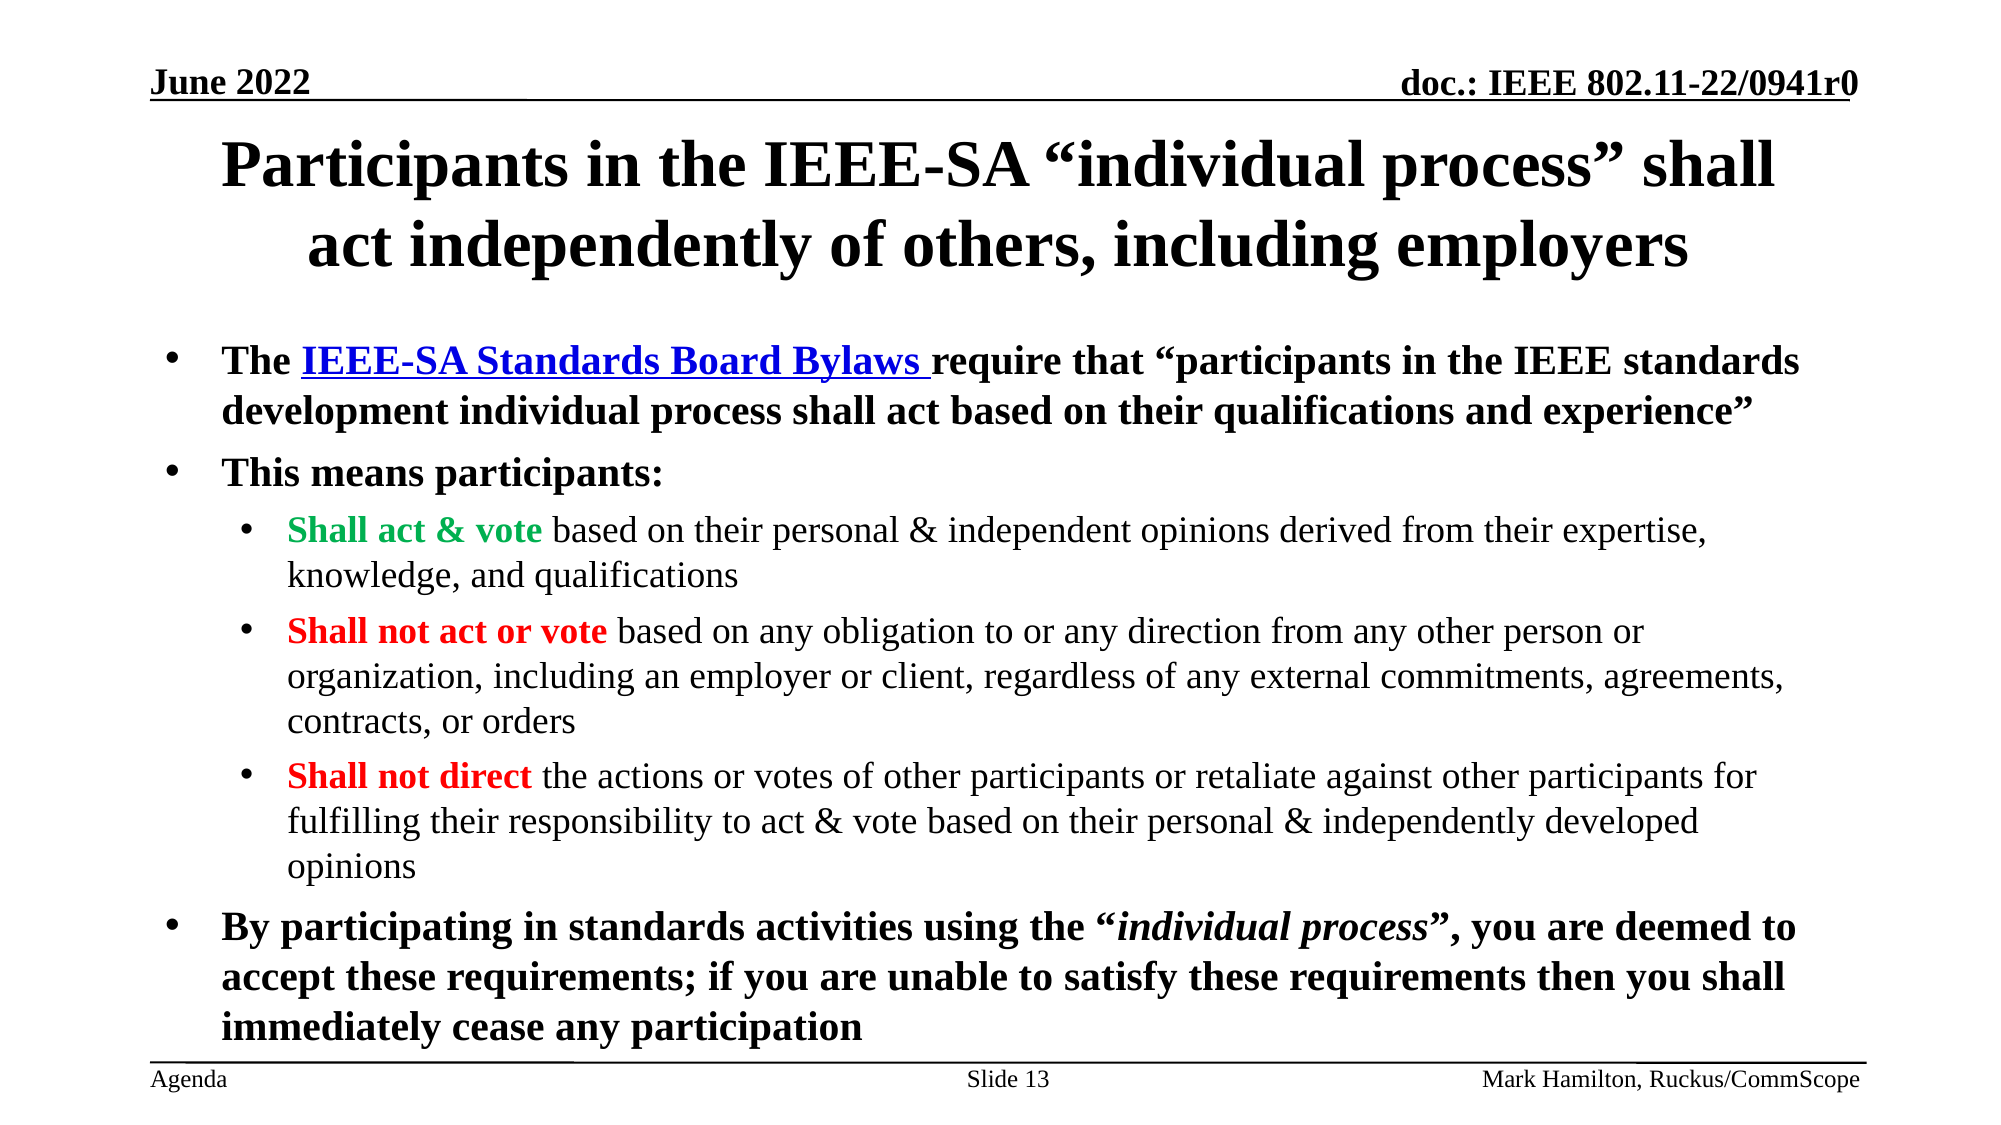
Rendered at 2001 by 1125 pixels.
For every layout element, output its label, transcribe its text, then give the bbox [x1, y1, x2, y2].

slide_number Slide 13 [950, 1061, 1067, 1123]
title Participants in the IEEE-SA “individual process” shall act independently of others, including employers [149, 112, 1850, 288]
list The IEEE-SA Standards Board Bylaws require that “participants in the IEEE standards development individual process shall act based on their qualifications and experience” This means participants: Shall act & vote based on their personal & independent opinions derived from their expertise, knowledge, and qualifications Shall not act or vote based on any obligation to or any direction from any other person or organization, including an employer or client, regardless of any external commitments, agreements, contracts, or orders Shall not direct the actions or votes of other participants or retaliate against other participants for fulfilling their responsibility to act & vote based on their personal & independently developed opinions By participating in standards activities using the “individual process”, you are deemed to accept these requirements; if you are unable to satisfy these requirements then you shall immediately cease any participation [149, 324, 1850, 1000]
